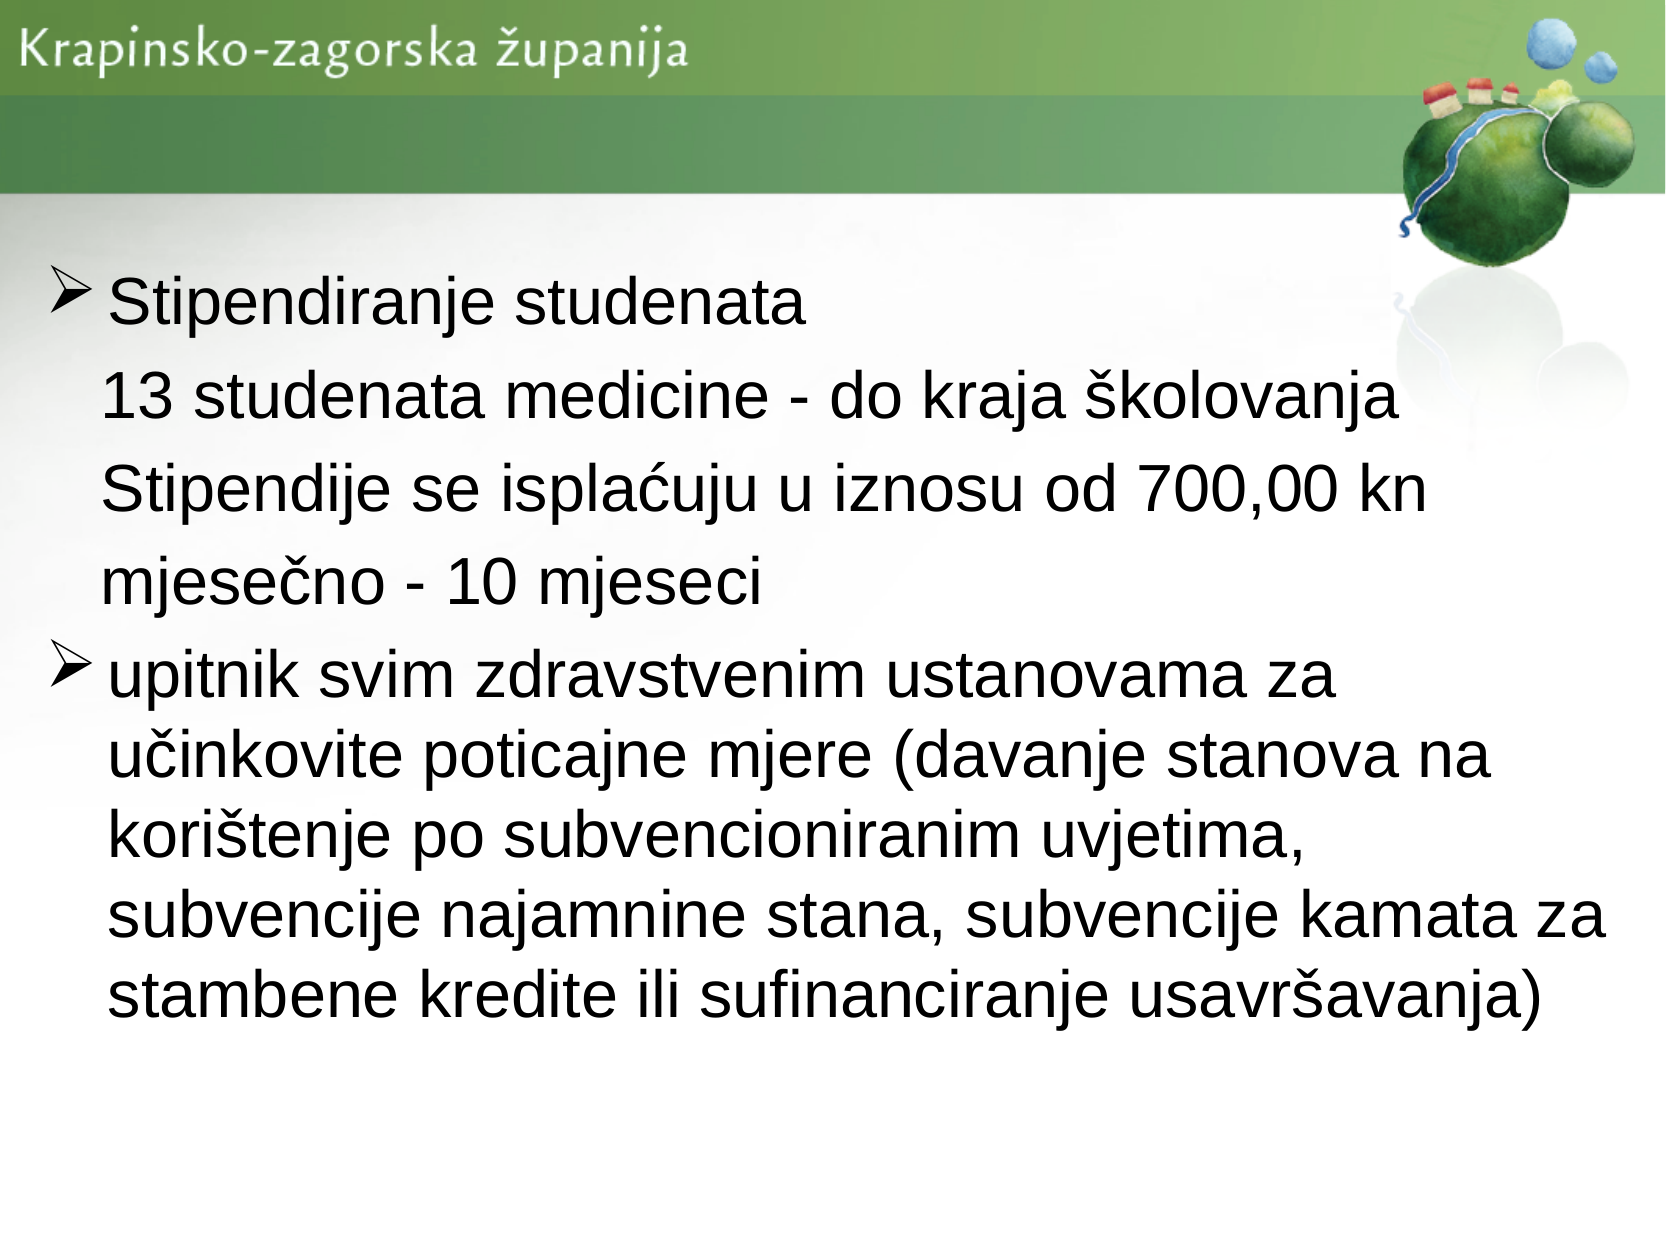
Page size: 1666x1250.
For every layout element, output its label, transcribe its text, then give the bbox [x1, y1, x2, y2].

picture [0, 0, 1666, 1250]
list Stipendiranje studenata 13 studenata medicine - do kraja školovanja Stipendije se isplaćuju u iznosu od 700,00 kn mjesečno - 10 mjeseci upitnik svim zdravstvenim ustanovama za učinkovite poticajne mjere (davanje stanova na korištenje po subvencioniranim uvjetima, subvencije najamnine stana, subvencije kamata za stambene kredite ili sufinanciranje usavršavanja) [28, 249, 1631, 1220]
